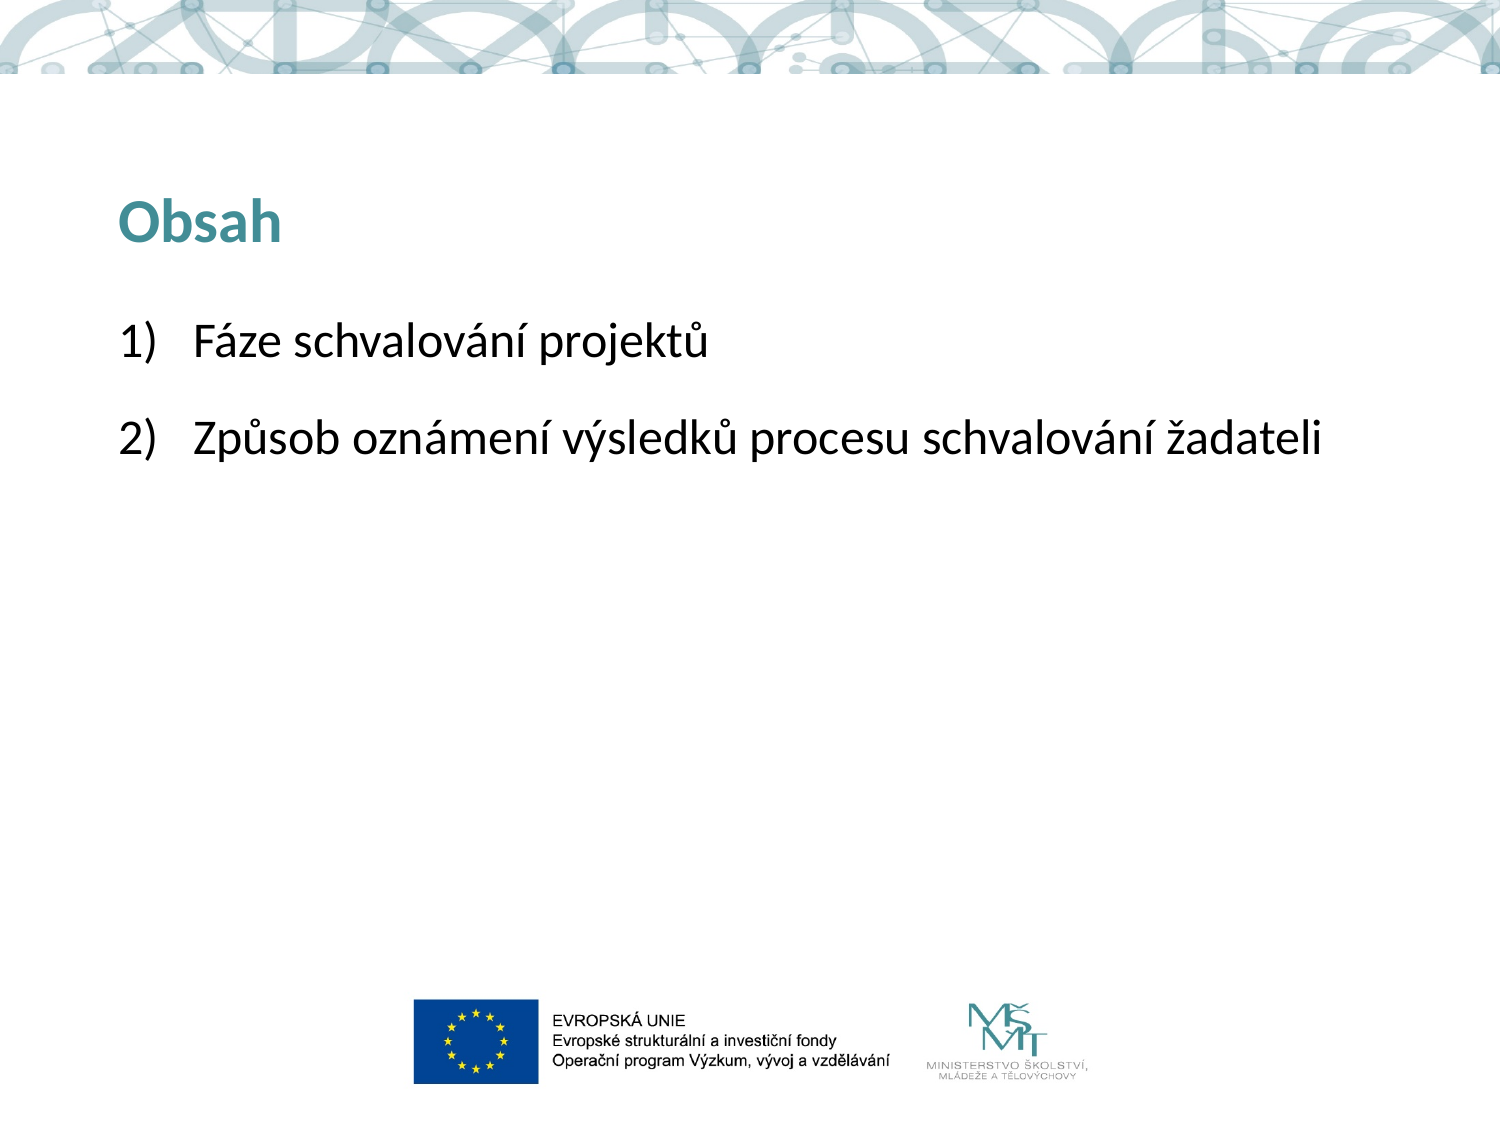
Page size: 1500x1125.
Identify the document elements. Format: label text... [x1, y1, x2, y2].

picture [0, 0, 1500, 74]
list Fáze schvalování projektů Způsob oznámení výsledků procesu schvalování žadateli [103, 299, 1397, 957]
picture [371, 957, 1129, 1125]
title Obsah [103, 152, 1397, 299]
